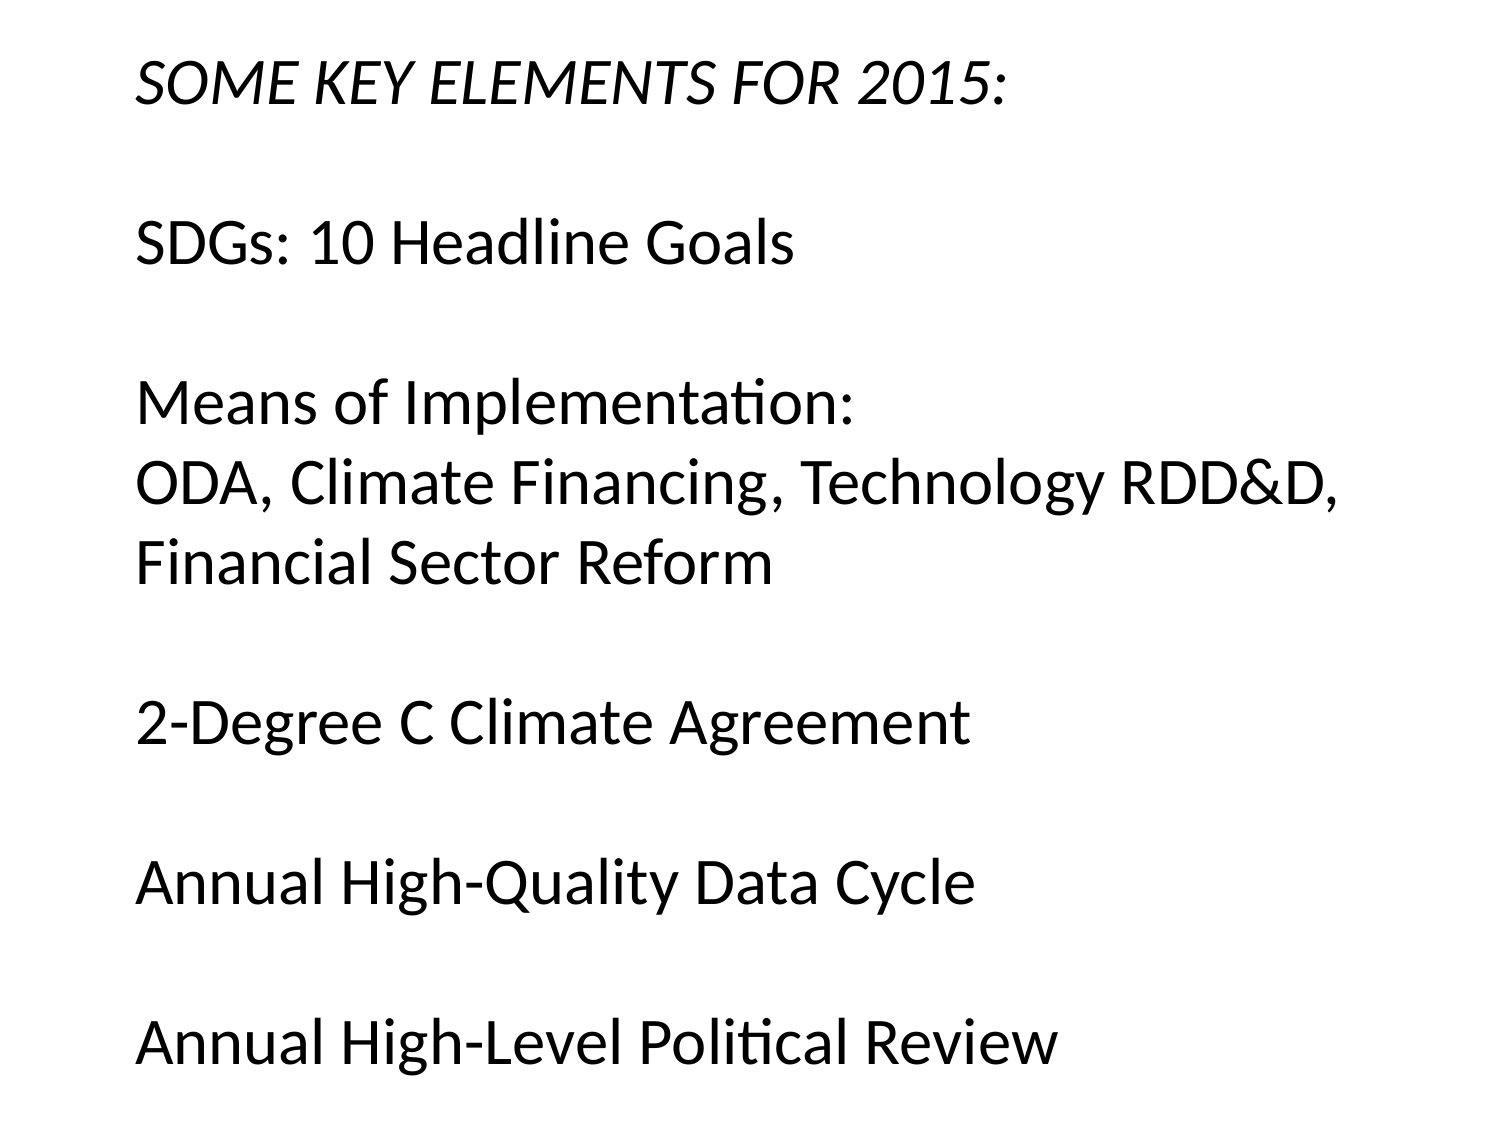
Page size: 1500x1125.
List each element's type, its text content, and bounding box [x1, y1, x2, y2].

text_box SOME KEY ELEMENTS FOR 2015: SDGs: 10 Headline Goals Means of Implementation: ODA, Climate Financing, Technology RDD&D, Financial Sector Reform 2-Degree C Climate Agreement Annual High-Quality Data Cycle Annual High-Level Political Review [120, 30, 1409, 1085]
